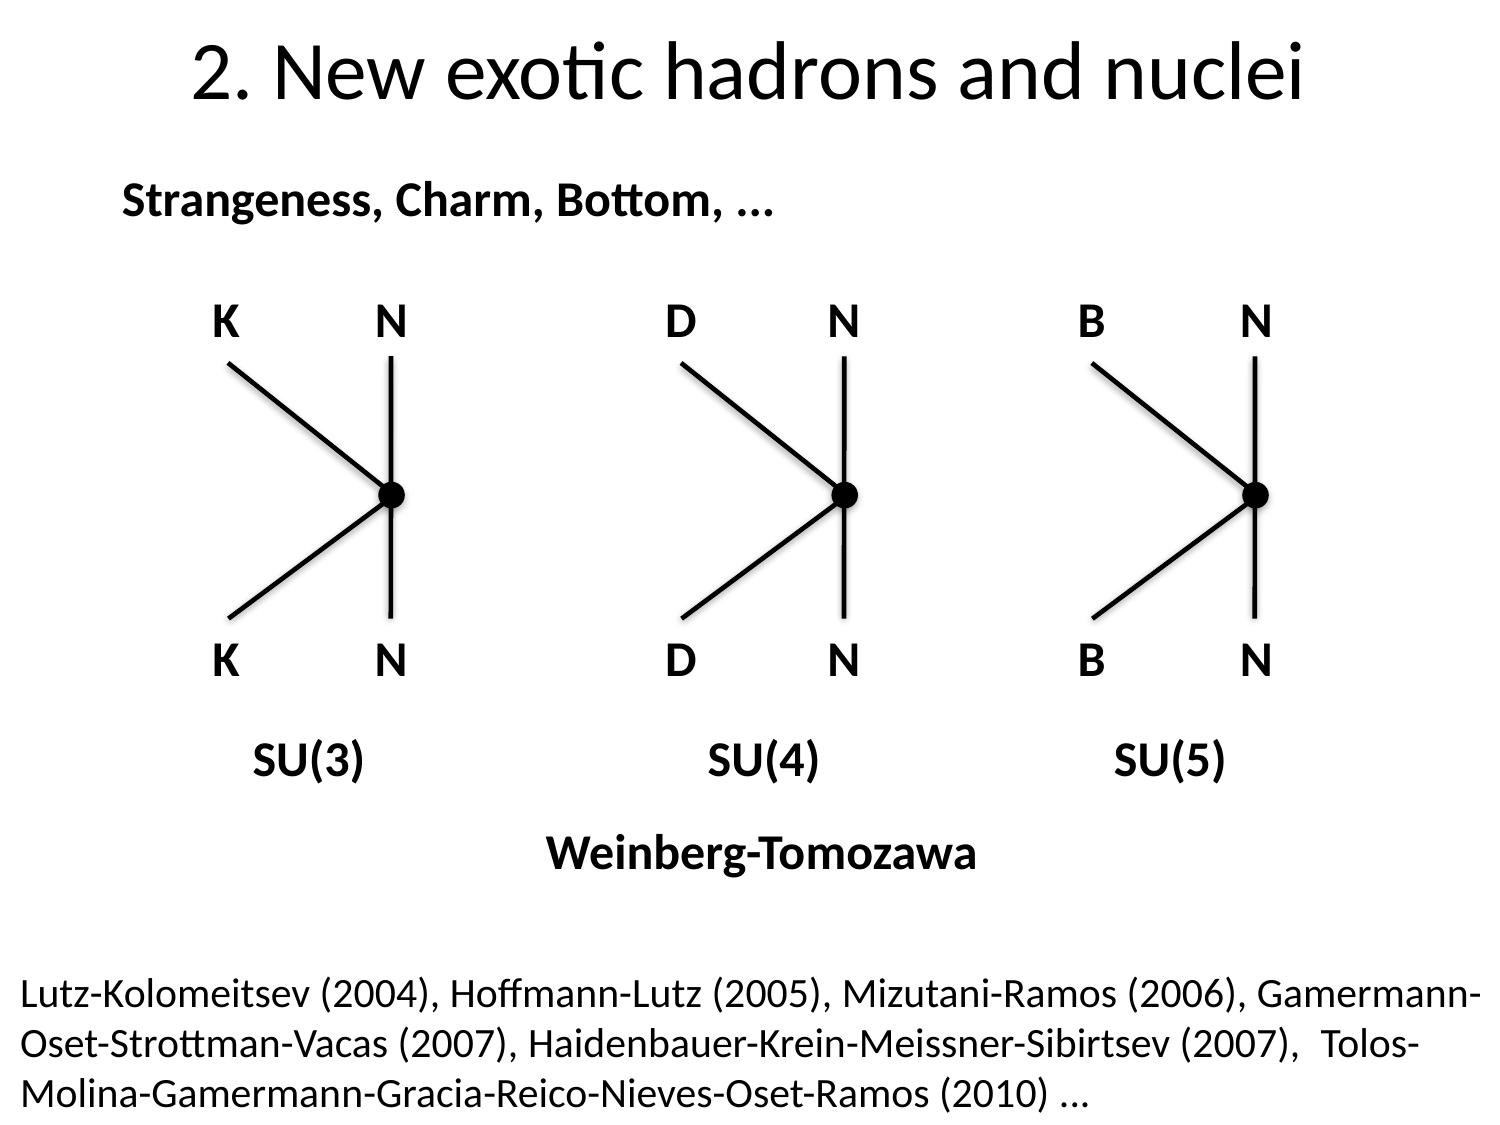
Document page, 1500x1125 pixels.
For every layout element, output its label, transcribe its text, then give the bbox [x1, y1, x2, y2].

text_box D [650, 618, 712, 694]
text_box K [197, 618, 255, 694]
text_box 2. New exotic hadrons and nuclei [175, 8, 1325, 145]
text_box N [812, 280, 876, 356]
text_box Strangeness, Charm, Bottom, ... [107, 158, 791, 234]
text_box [227, 356, 405, 619]
text_box Weinberg-Tomozawa [530, 812, 993, 888]
text_box B [1062, 618, 1121, 694]
text_box N [359, 618, 423, 694]
text_box K [197, 280, 255, 356]
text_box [680, 356, 858, 619]
text_box SU(3) [237, 718, 381, 794]
text_box N [360, 280, 423, 356]
text_box N [812, 618, 876, 694]
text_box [1091, 356, 1269, 619]
text_box SU(4) [692, 718, 836, 794]
text_box D [650, 280, 712, 356]
text_box N [1225, 280, 1288, 356]
text_box SU(5) [1099, 718, 1242, 794]
text_box N [1224, 618, 1288, 694]
text_box Lutz-Kolomeitsev (2004), Hoffmann-Lutz (2005), Mizutani-Ramos (2006), Gamermann- Oset-Strottman-Vacas (2007), Haidenbauer-Krein-Meissner-Sibirtsev (2007), Tolos- Molina-Gamermann-Gracia-Reico-Nieves-Oset-Ramos (2010) ... [5, 958, 1498, 1124]
text_box B [1062, 280, 1121, 356]
